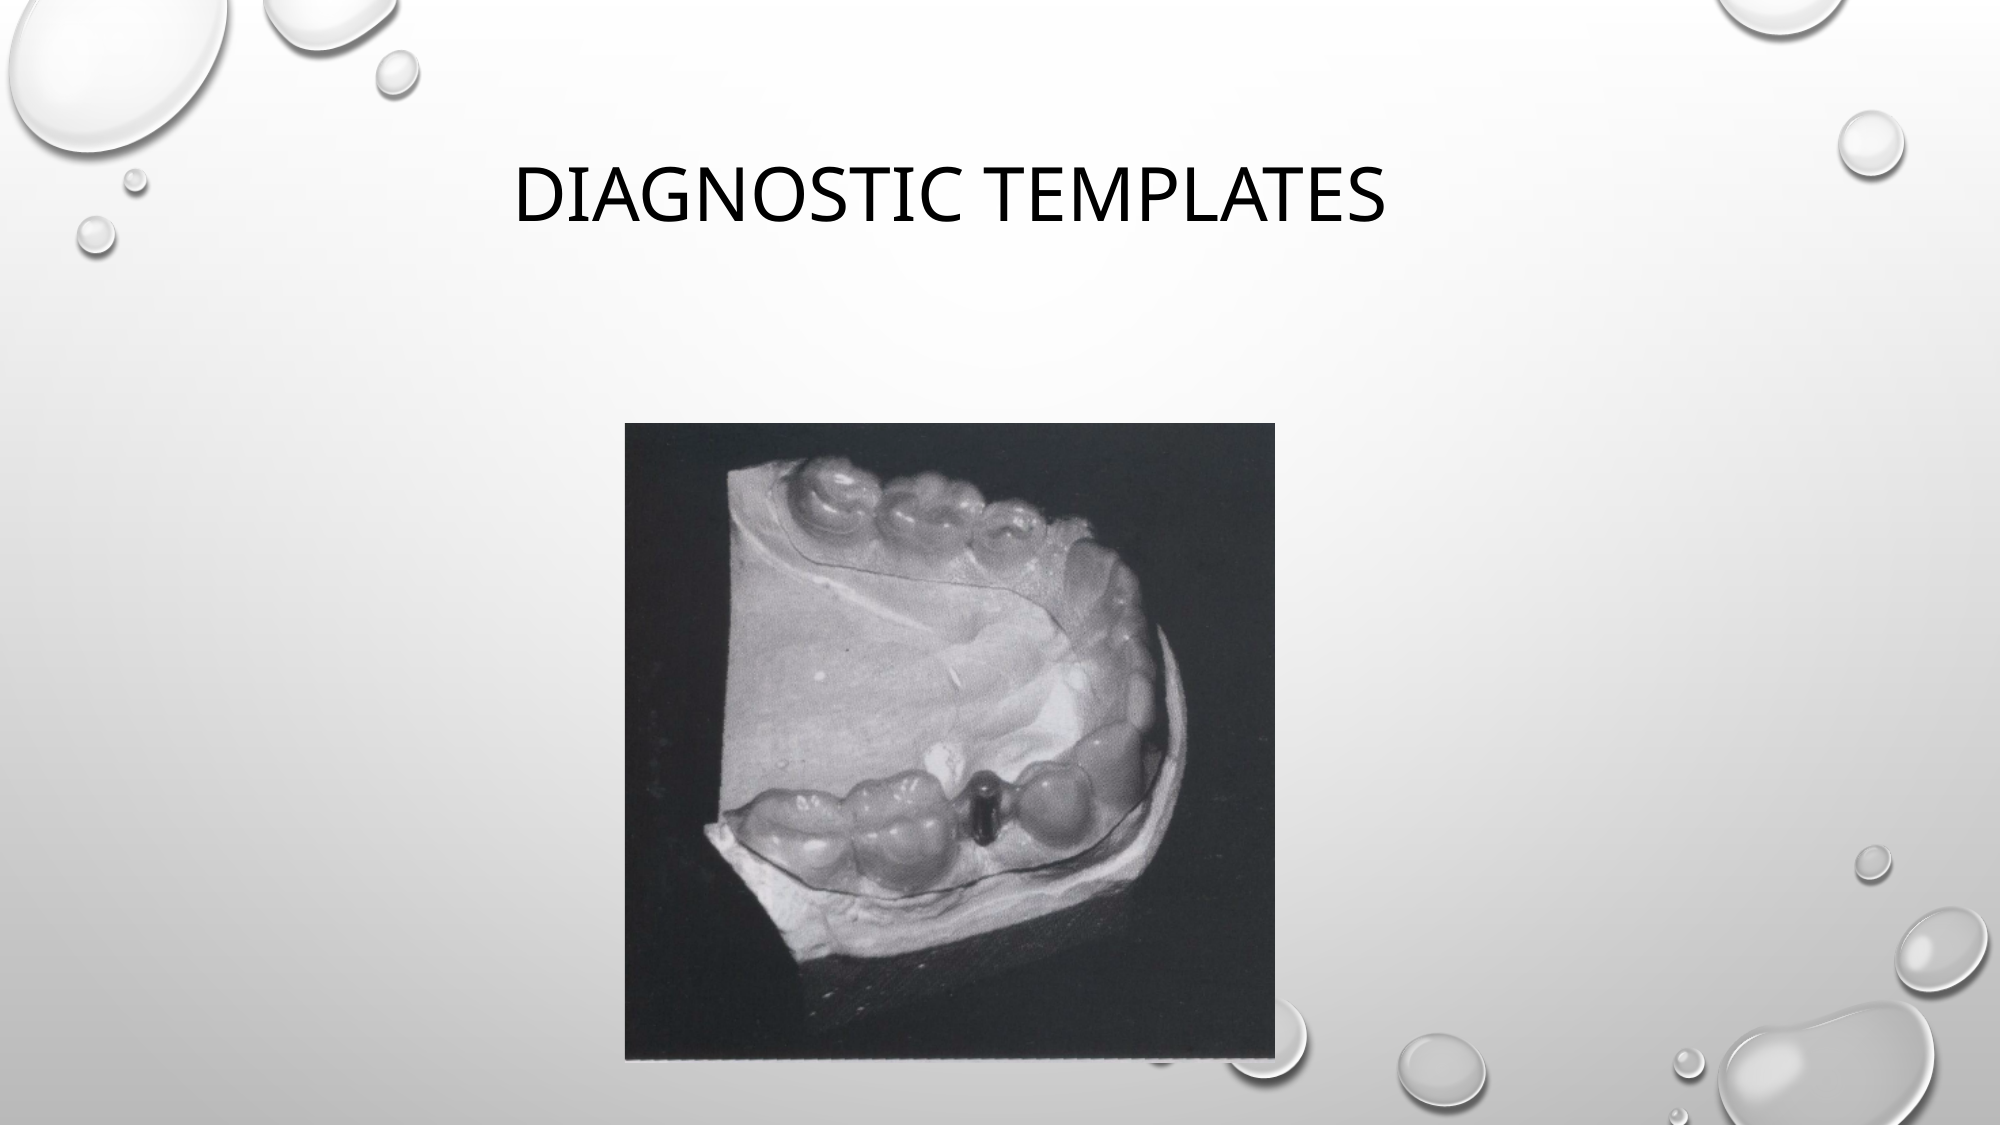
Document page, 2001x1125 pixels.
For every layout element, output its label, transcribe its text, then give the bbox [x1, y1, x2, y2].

picture [0, 0, 2000, 1125]
title Diagnostic templates [275, 103, 1625, 291]
